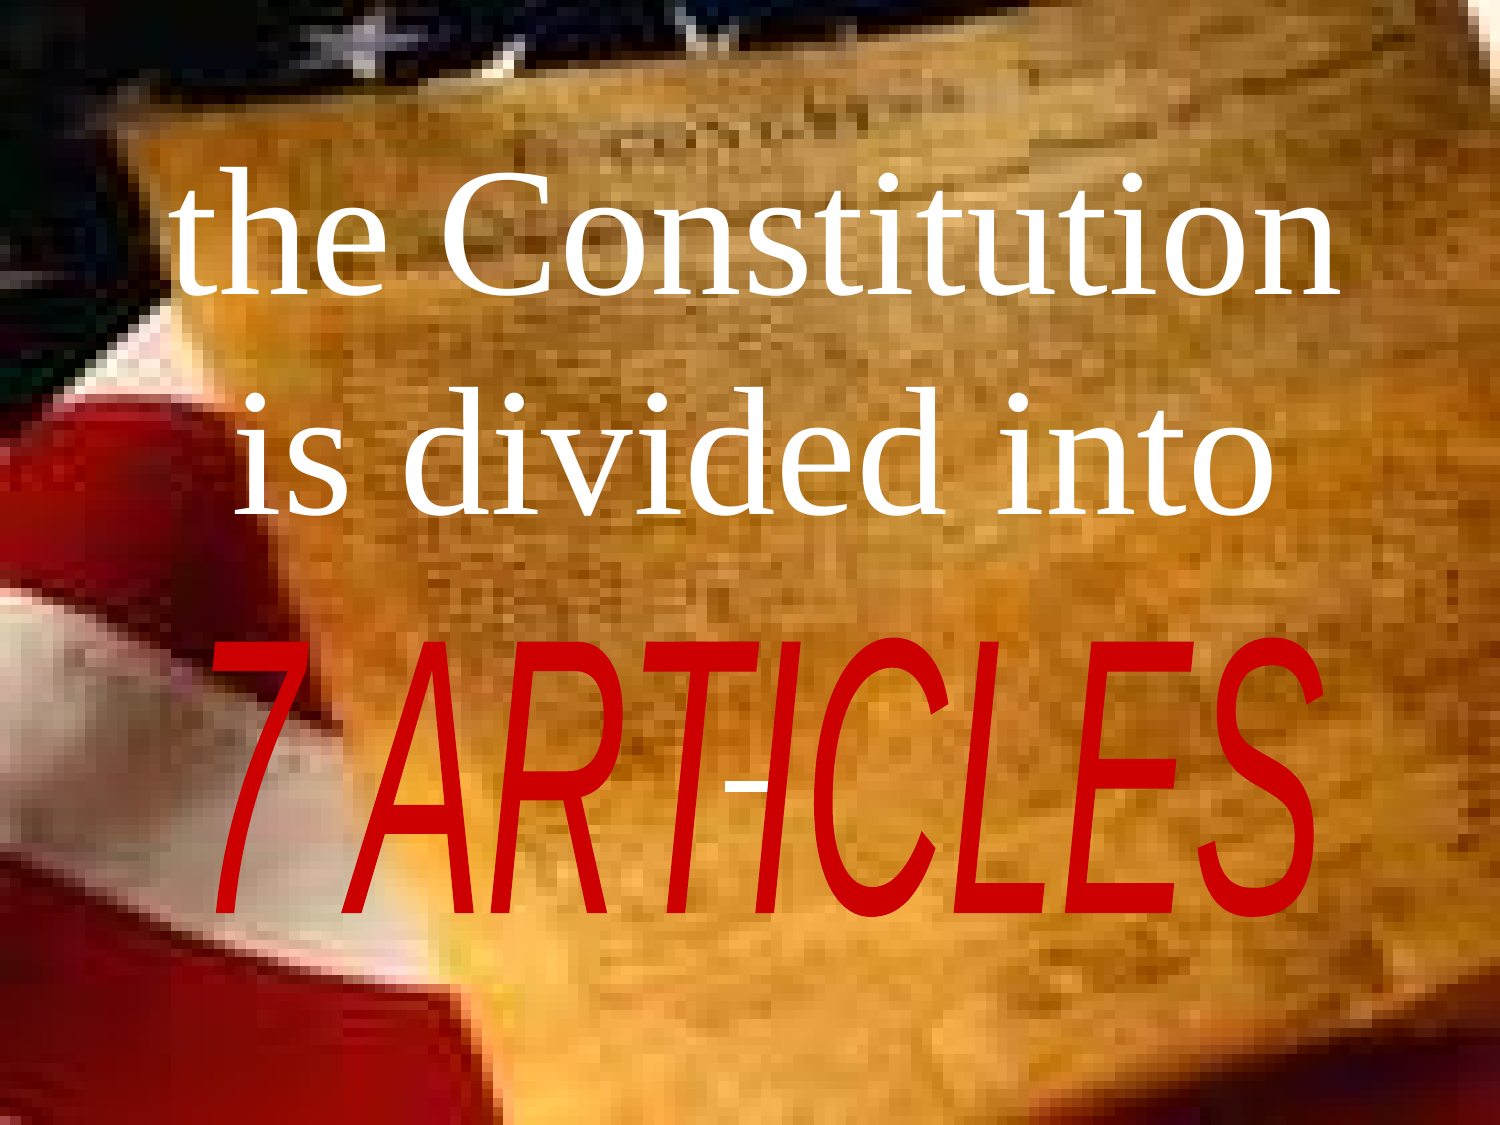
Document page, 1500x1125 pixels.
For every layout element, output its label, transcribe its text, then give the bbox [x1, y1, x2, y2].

title the Constitution is divided into [112, 99, 1401, 563]
picture [0, 0, 1500, 1125]
subtitle [224, 562, 1276, 926]
